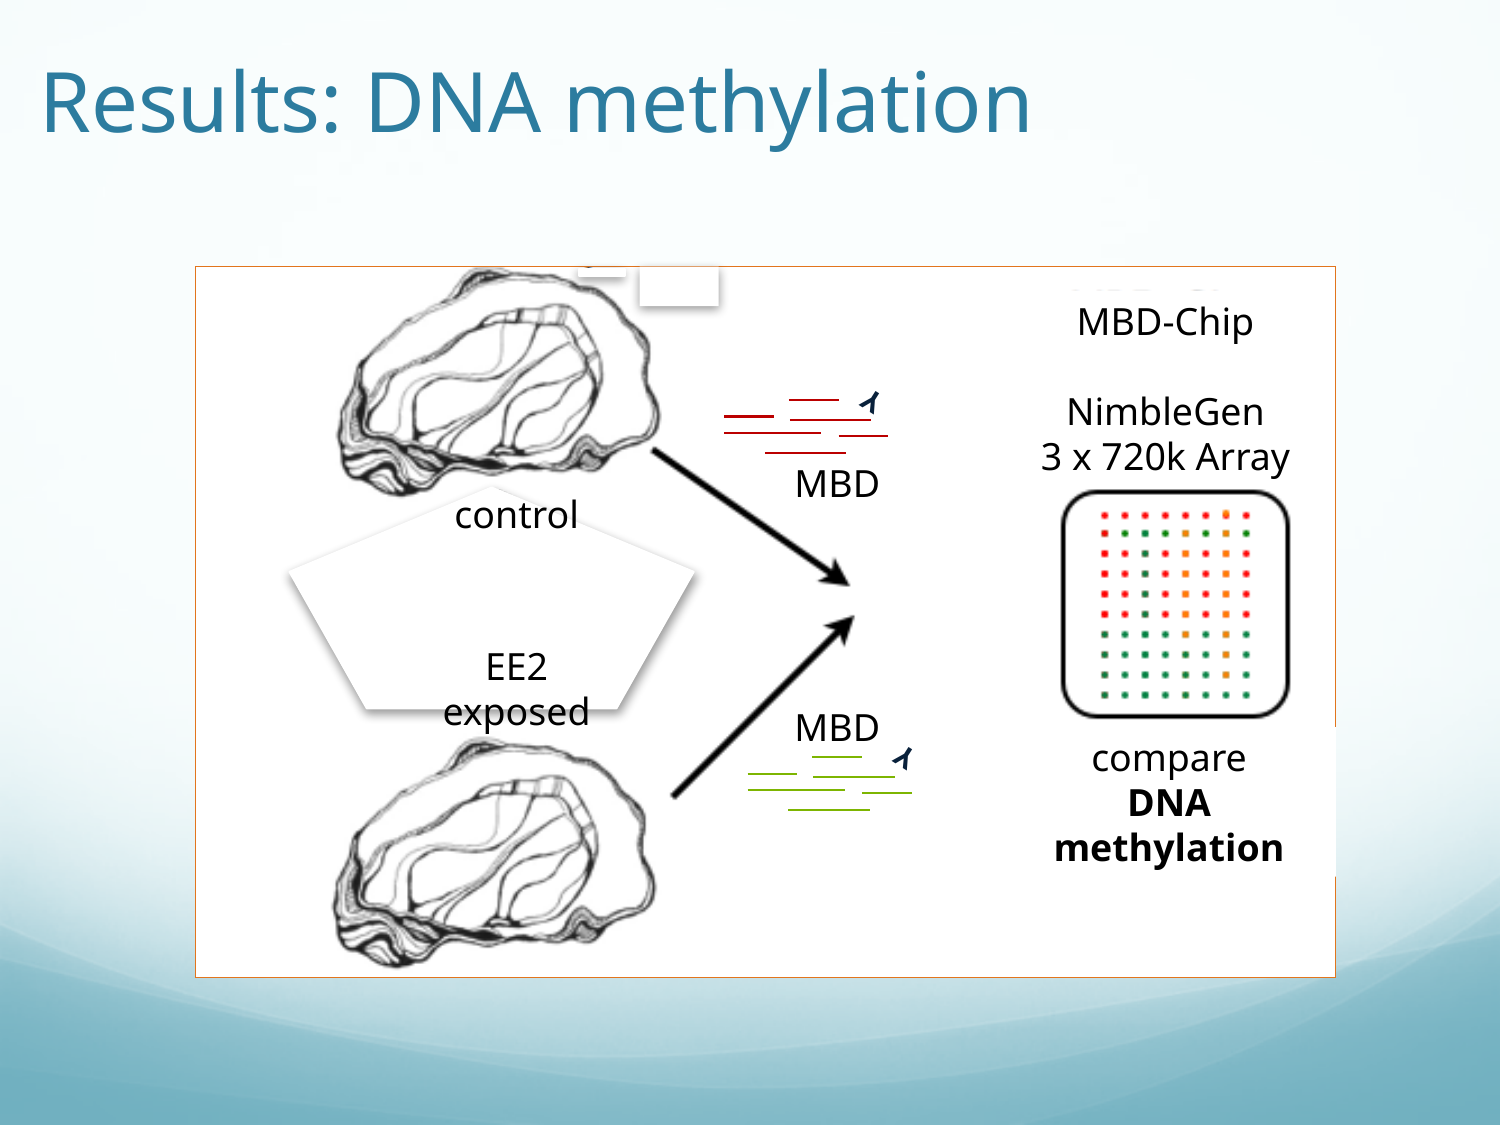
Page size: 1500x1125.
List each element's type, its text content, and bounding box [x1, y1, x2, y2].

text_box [747, 756, 913, 811]
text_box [723, 399, 889, 454]
text_box Results: DNA methylation [24, 42, 1500, 209]
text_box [195, 266, 1337, 979]
